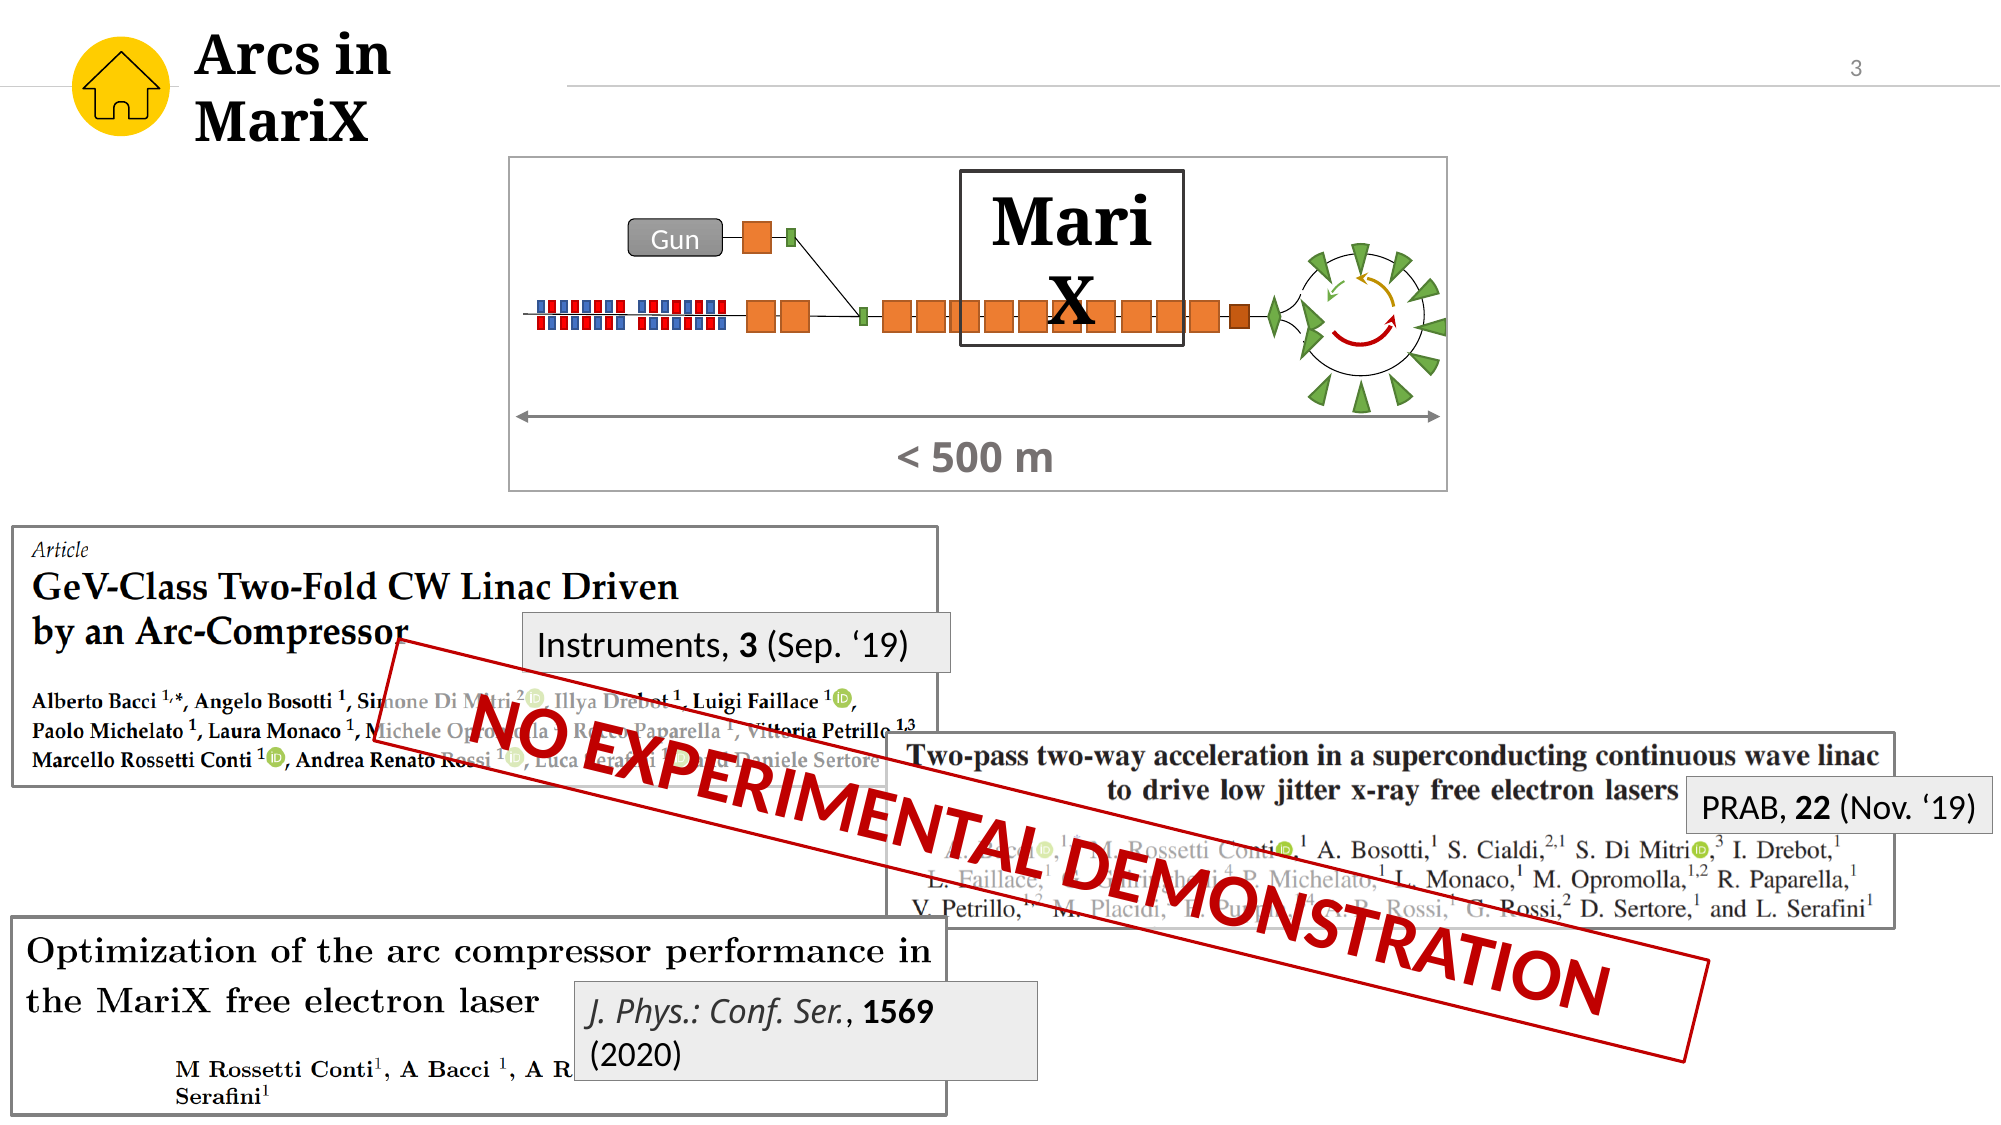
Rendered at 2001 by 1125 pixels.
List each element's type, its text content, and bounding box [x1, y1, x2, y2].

text_box NO EXPERIMENTAL DEMONSTRATION [1133, 927, 1709, 1063]
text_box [887, 733, 1993, 927]
text_box J. Phys.: Conf. Ser., 1569 (2020) [945, 981, 1038, 1081]
text_box [72, 87, 170, 137]
text_box [72, 36, 170, 86]
text_box 3 [1427, 86, 1878, 97]
text_box 3 [1427, 36, 1878, 85]
text_box NO EXPERIMENTAL DEMONSTRATION [558, 786, 887, 867]
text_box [13, 527, 951, 786]
picture [12, 918, 945, 1114]
text_box Arcs in MariX [179, 50, 568, 122]
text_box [509, 157, 1448, 492]
